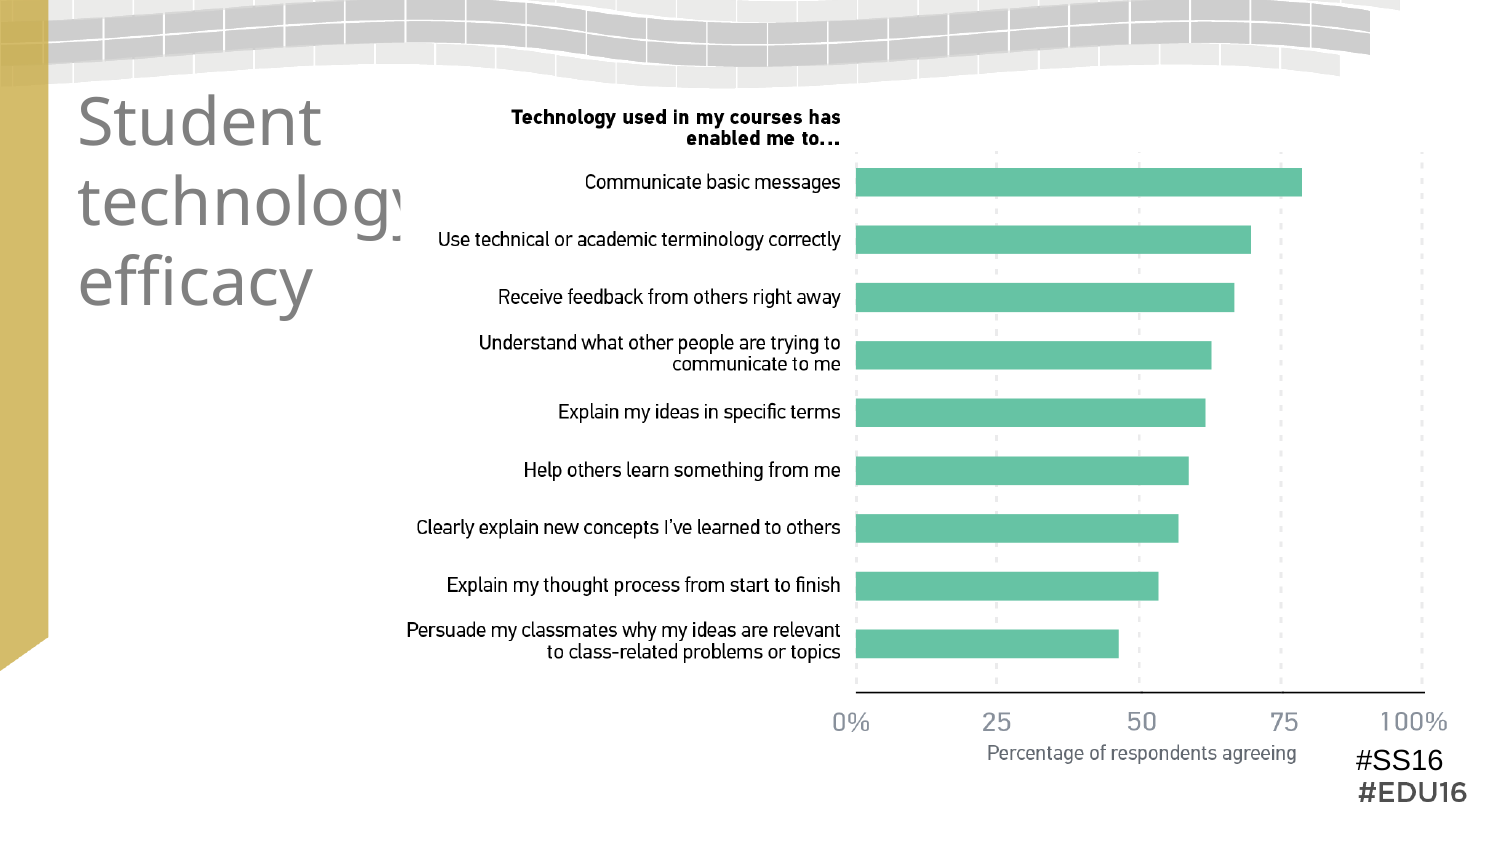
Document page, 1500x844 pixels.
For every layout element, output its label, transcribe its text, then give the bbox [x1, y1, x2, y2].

text_box #SS16 [1324, 734, 1475, 784]
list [400, 96, 1463, 772]
picture [0, 0, 1500, 844]
title Student technology efficacy [62, 71, 463, 372]
